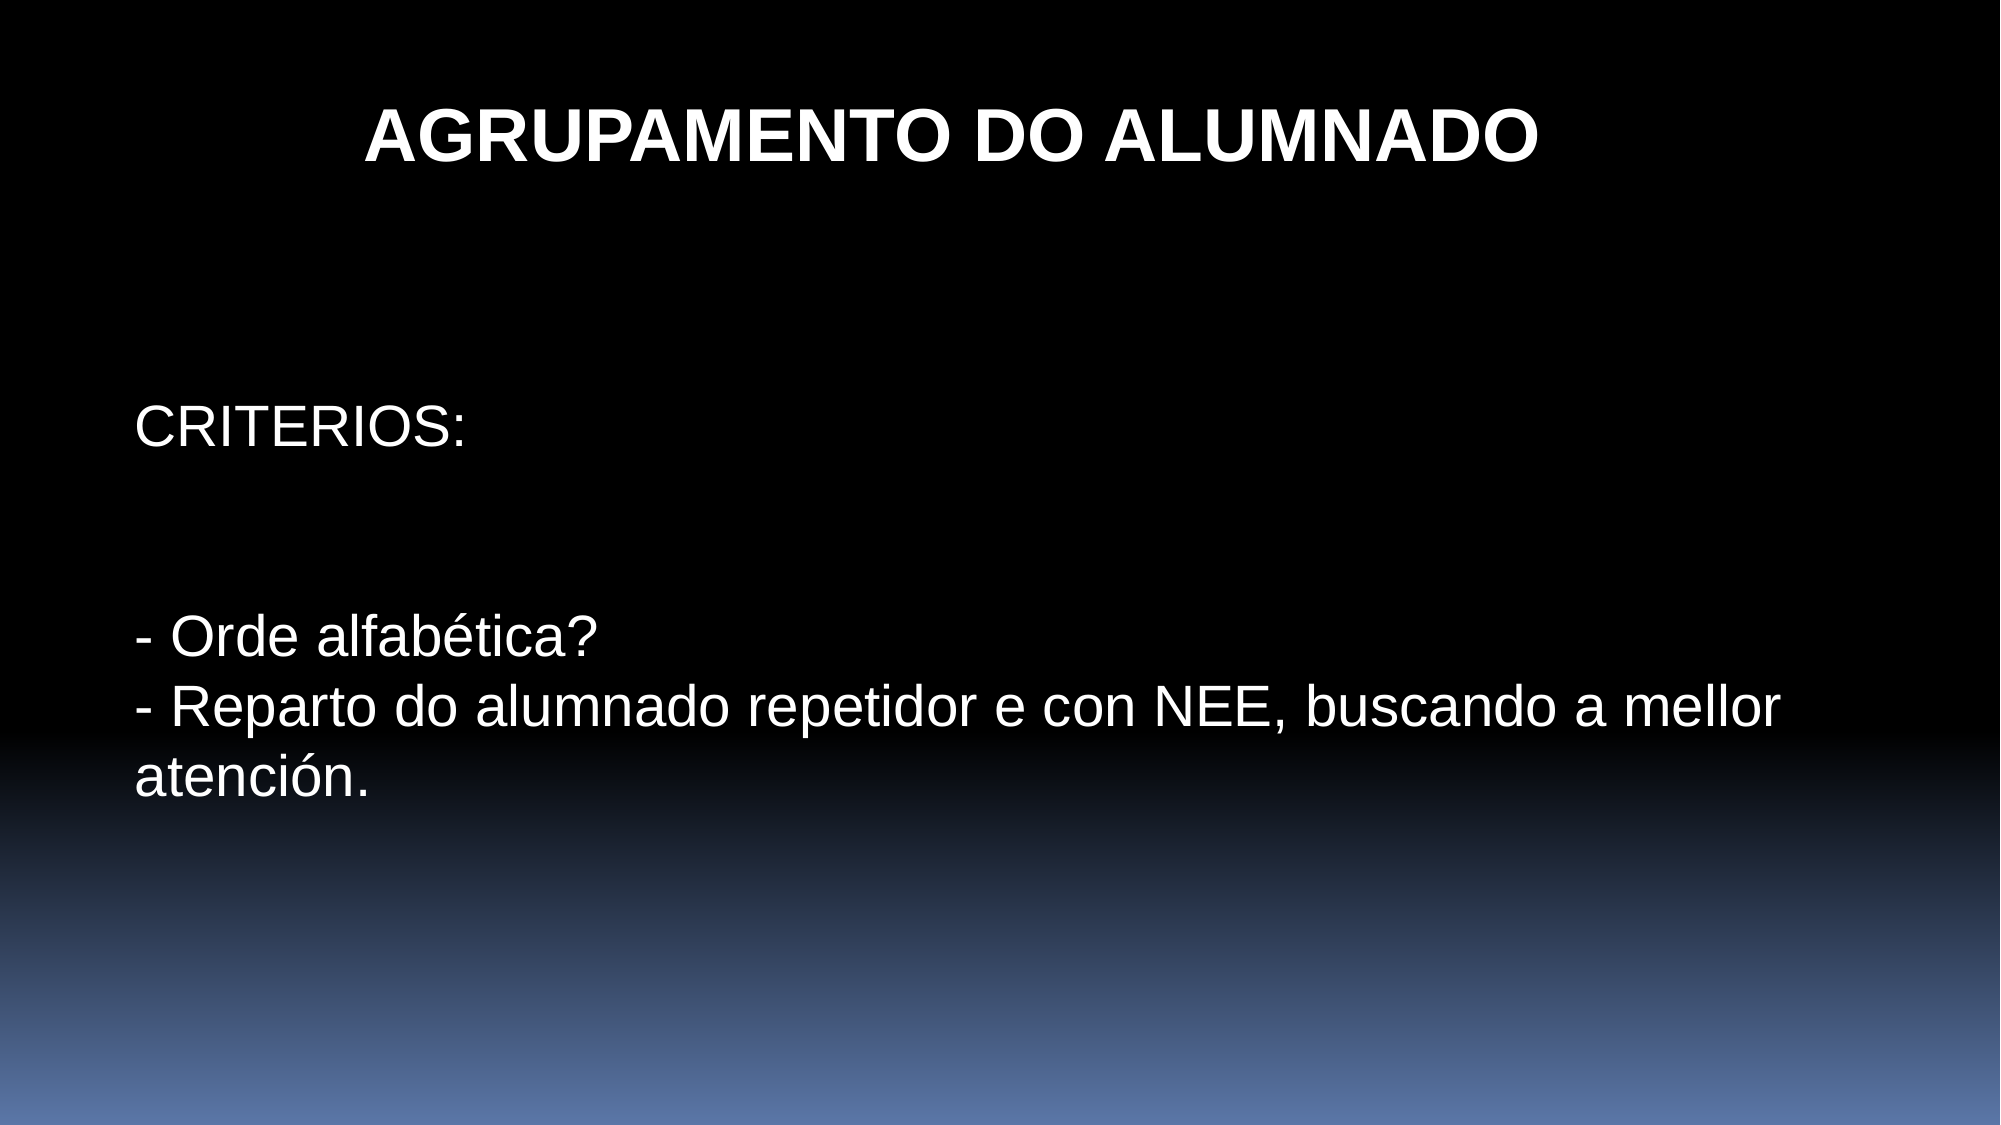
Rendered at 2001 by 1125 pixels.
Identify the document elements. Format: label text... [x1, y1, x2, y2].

text_box AGRUPAMENTO DO ALUMNADO [162, 79, 1557, 184]
text_box CRITERIOS: - Orde alfabética? - Reparto do alumnado repetidor e con NEE, buscando a mellor atención. [119, 310, 1949, 816]
